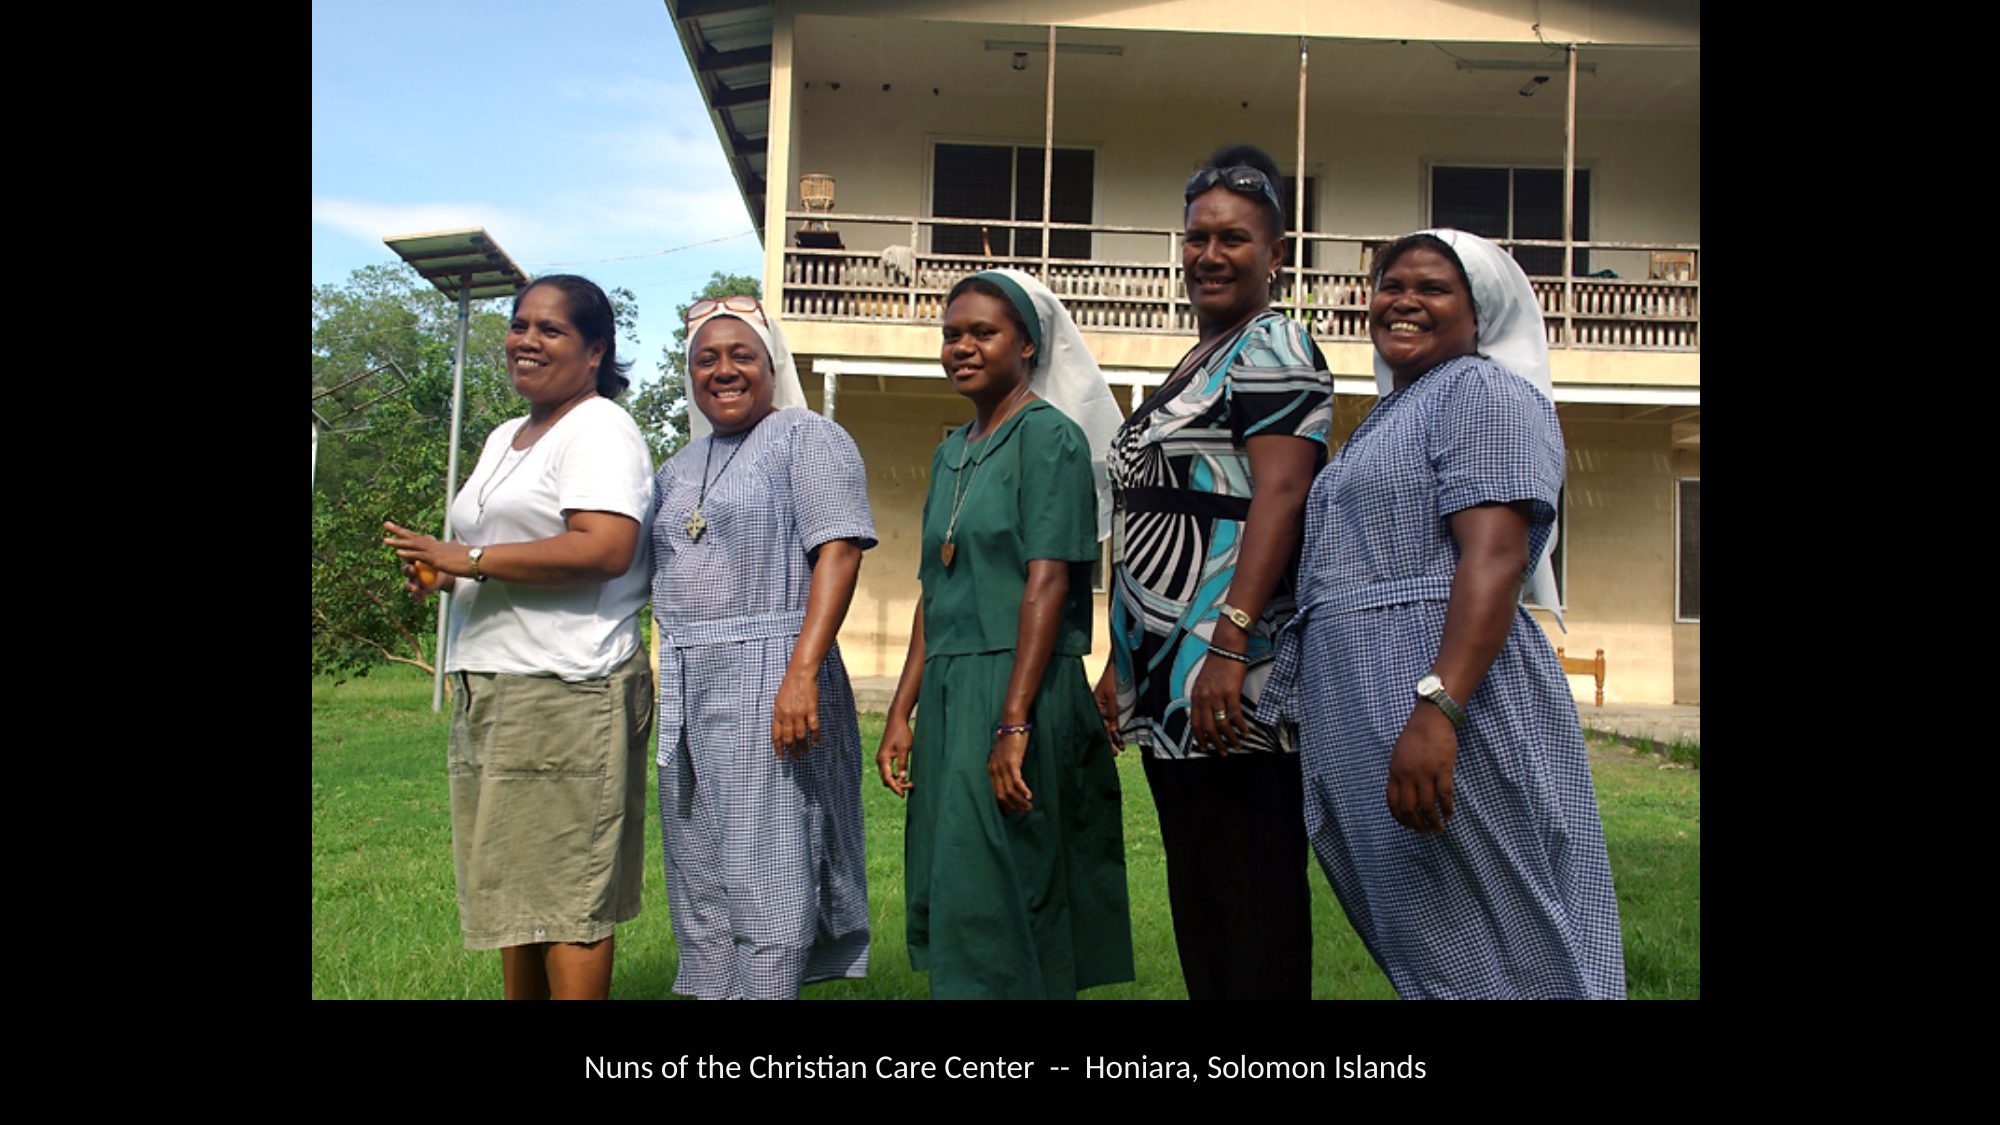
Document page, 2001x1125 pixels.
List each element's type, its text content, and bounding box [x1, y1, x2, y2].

picture [312, 0, 1701, 1001]
text_box Nuns of the Christian Care Center -- Honiara, Solomon Islands [287, 1037, 1725, 1093]
